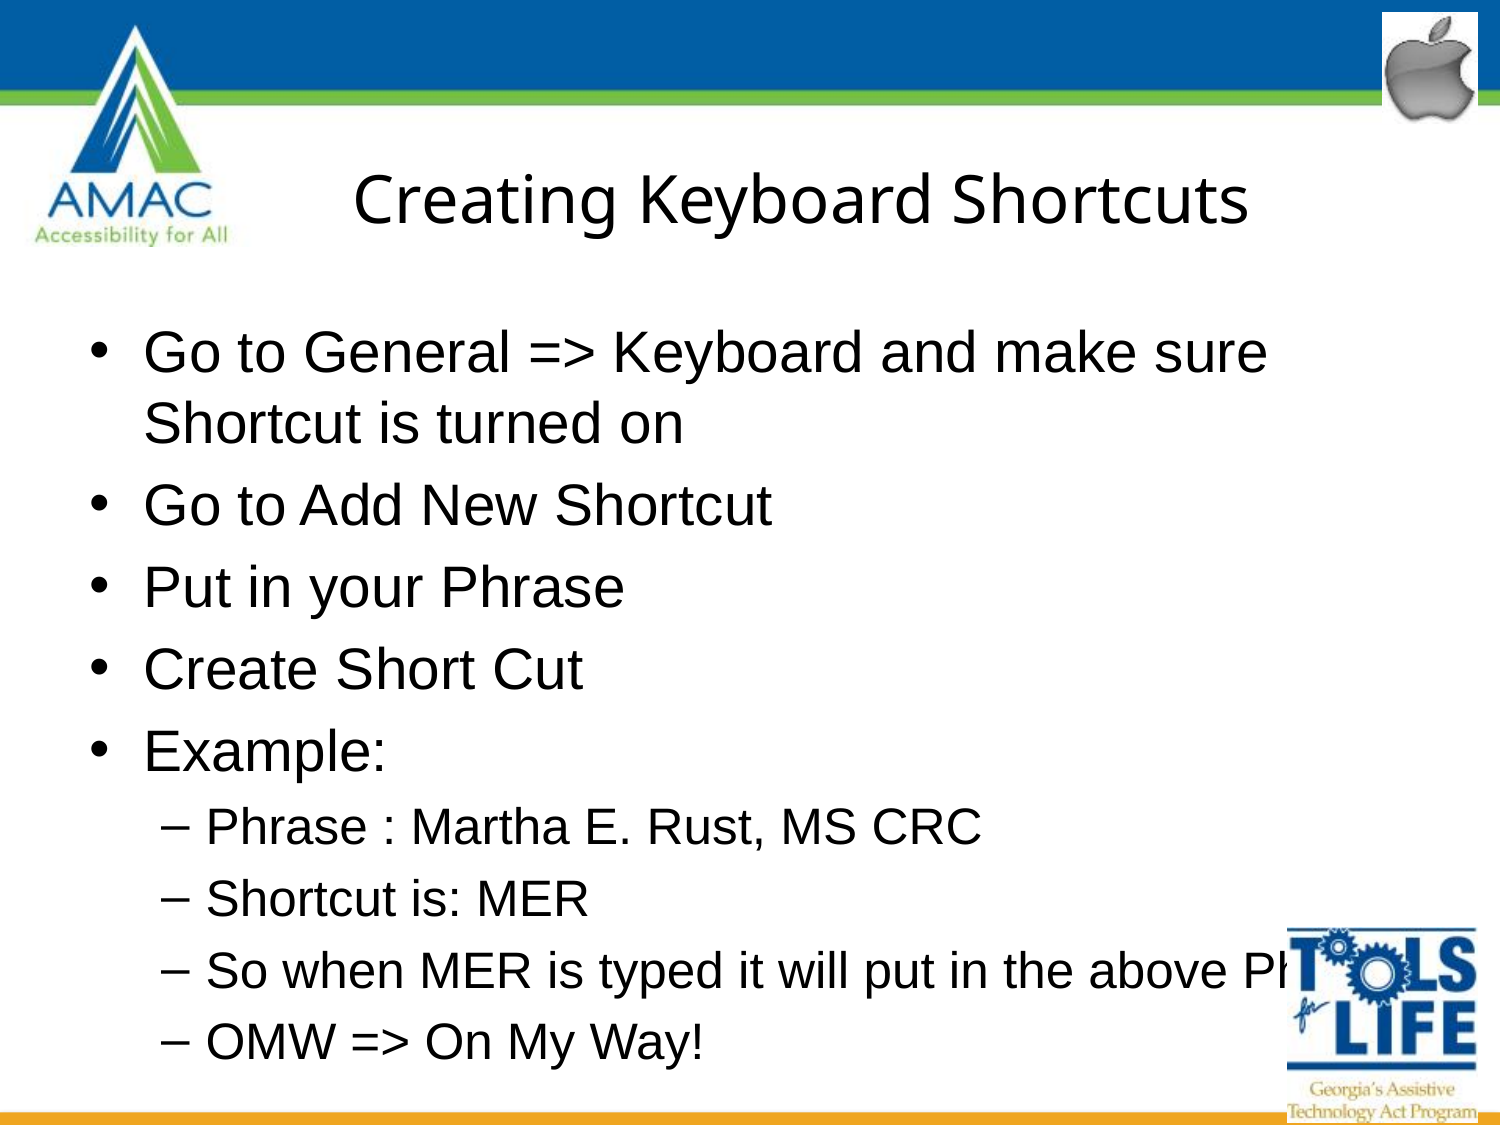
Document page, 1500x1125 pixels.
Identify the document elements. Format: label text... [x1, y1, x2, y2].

title Creating Keyboard Shortcuts [127, 149, 1478, 275]
picture [0, 0, 1500, 247]
picture [1287, 926, 1478, 1124]
list Go to General => Keyboard and make sure Shortcut is turned on Go to Add New Shortcut Put in your Phrase Create Short Cut Example: Phrase : Martha E. Rust, MS CRC Shortcut is: MER So when MER is typed it will put in the above Phrase OMW => On My Way! [75, 306, 1425, 1095]
